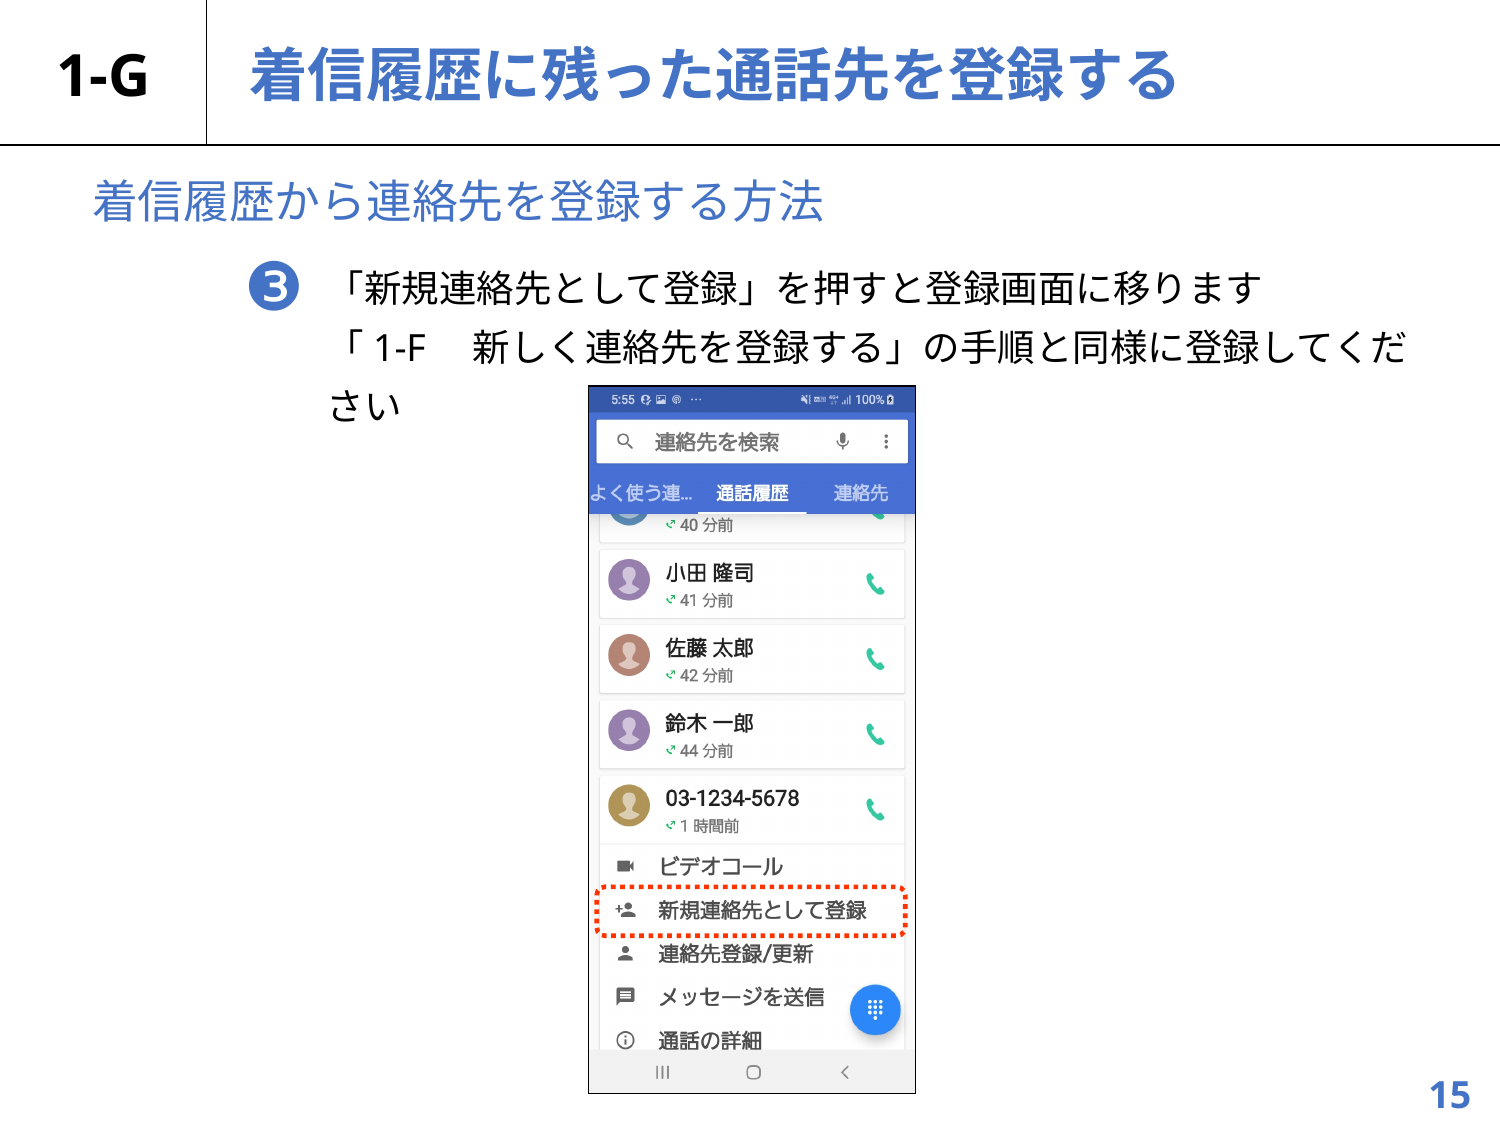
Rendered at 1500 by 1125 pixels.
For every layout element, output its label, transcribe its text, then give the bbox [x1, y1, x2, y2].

text_box 着信履歴に残った通話先を登録する [230, 25, 1208, 120]
text_box 15 [1399, 1063, 1500, 1123]
title 1-G [0, 0, 206, 144]
text_box 「新規連絡先として登録」を押すと登録画面に移ります 「1-F 新しく連絡先を登録する」の手順と同様に登録してください [311, 244, 1450, 435]
text_box ❸ [229, 236, 318, 331]
picture [589, 386, 915, 1093]
text_box 着信履歴から連絡先を登録する方法 [77, 171, 1453, 231]
